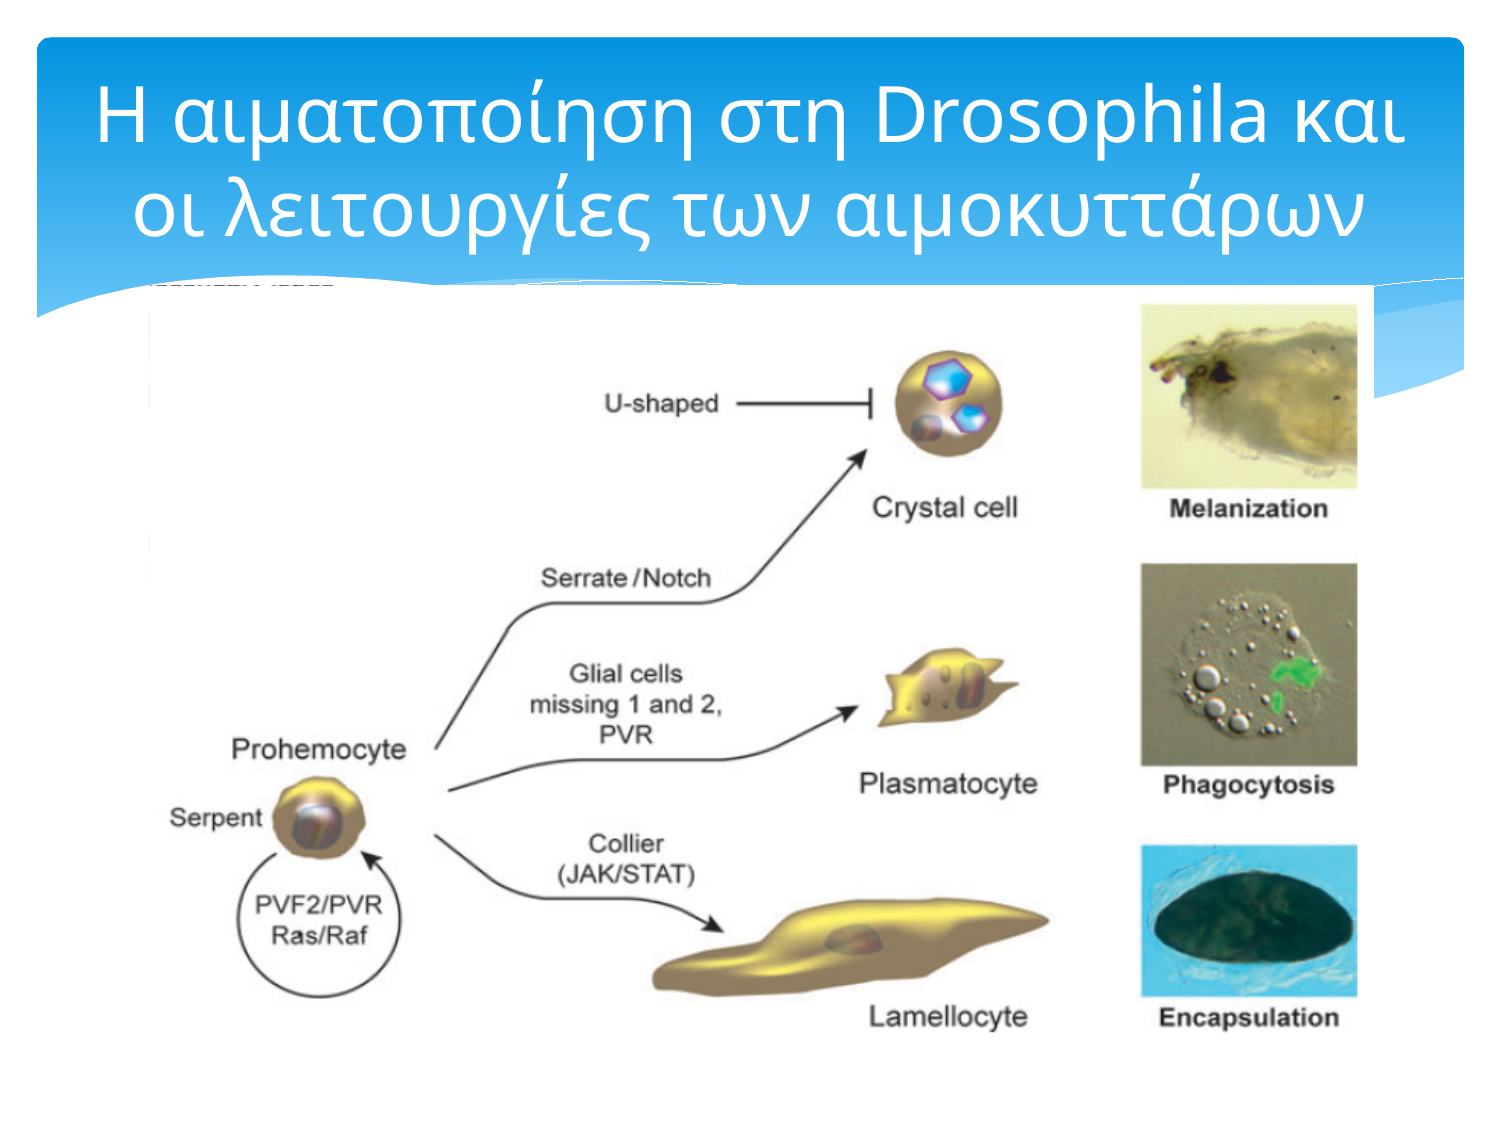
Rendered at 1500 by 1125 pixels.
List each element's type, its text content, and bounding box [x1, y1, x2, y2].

title Η αιματοποίηση στη Drosophila και οι λειτουργίες των αιμοκυττάρων [75, 55, 1425, 261]
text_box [149, 285, 1375, 1046]
